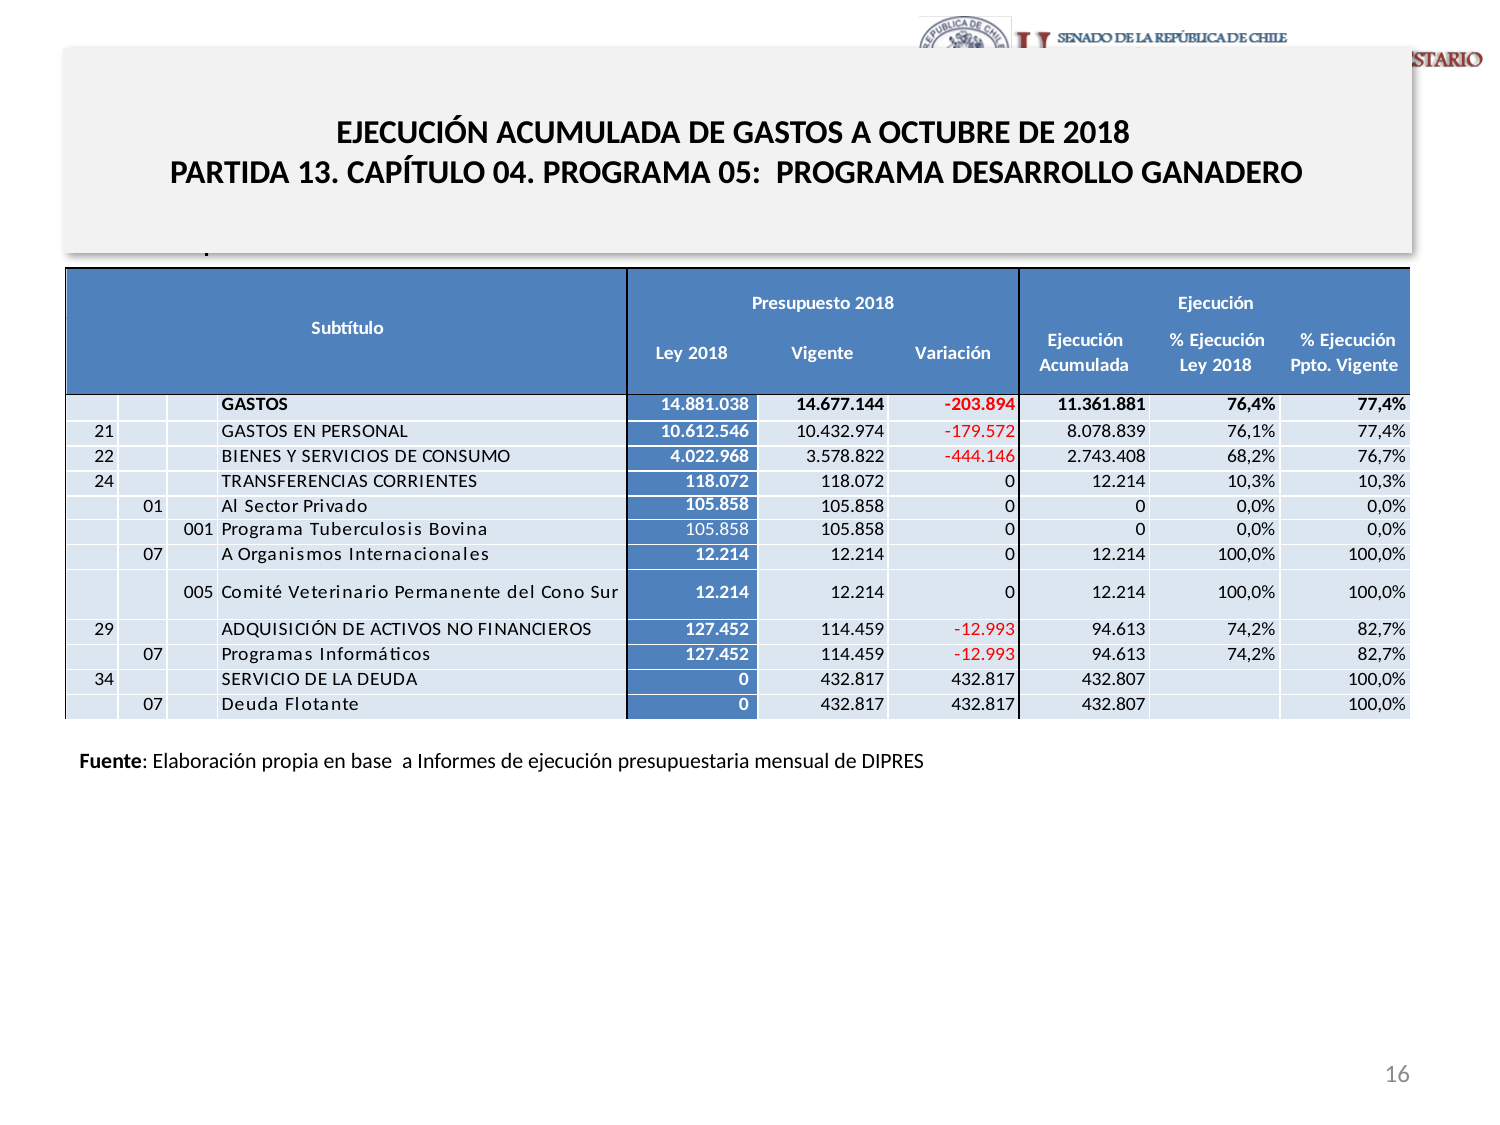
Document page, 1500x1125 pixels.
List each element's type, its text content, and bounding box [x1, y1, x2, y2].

text_box en miles de pesos de 2018 [64, 259, 1319, 266]
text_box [64, 266, 1412, 721]
picture [919, 5, 1498, 119]
title EJECUCIÓN ACUMULADA DE GASTOS A OCTUBRE DE 2018 PARTIDA 13. CAPÍTULO 04. PROGRAMA 05: PROGRAMA DESARROLLO GANADERO [63, 48, 1411, 253]
footer Fuente: Elaboración propia en base a Informes de ejecución presupuestaria mensual de DIPRES [64, 738, 1236, 799]
slide_number 16 [1074, 1042, 1425, 1103]
